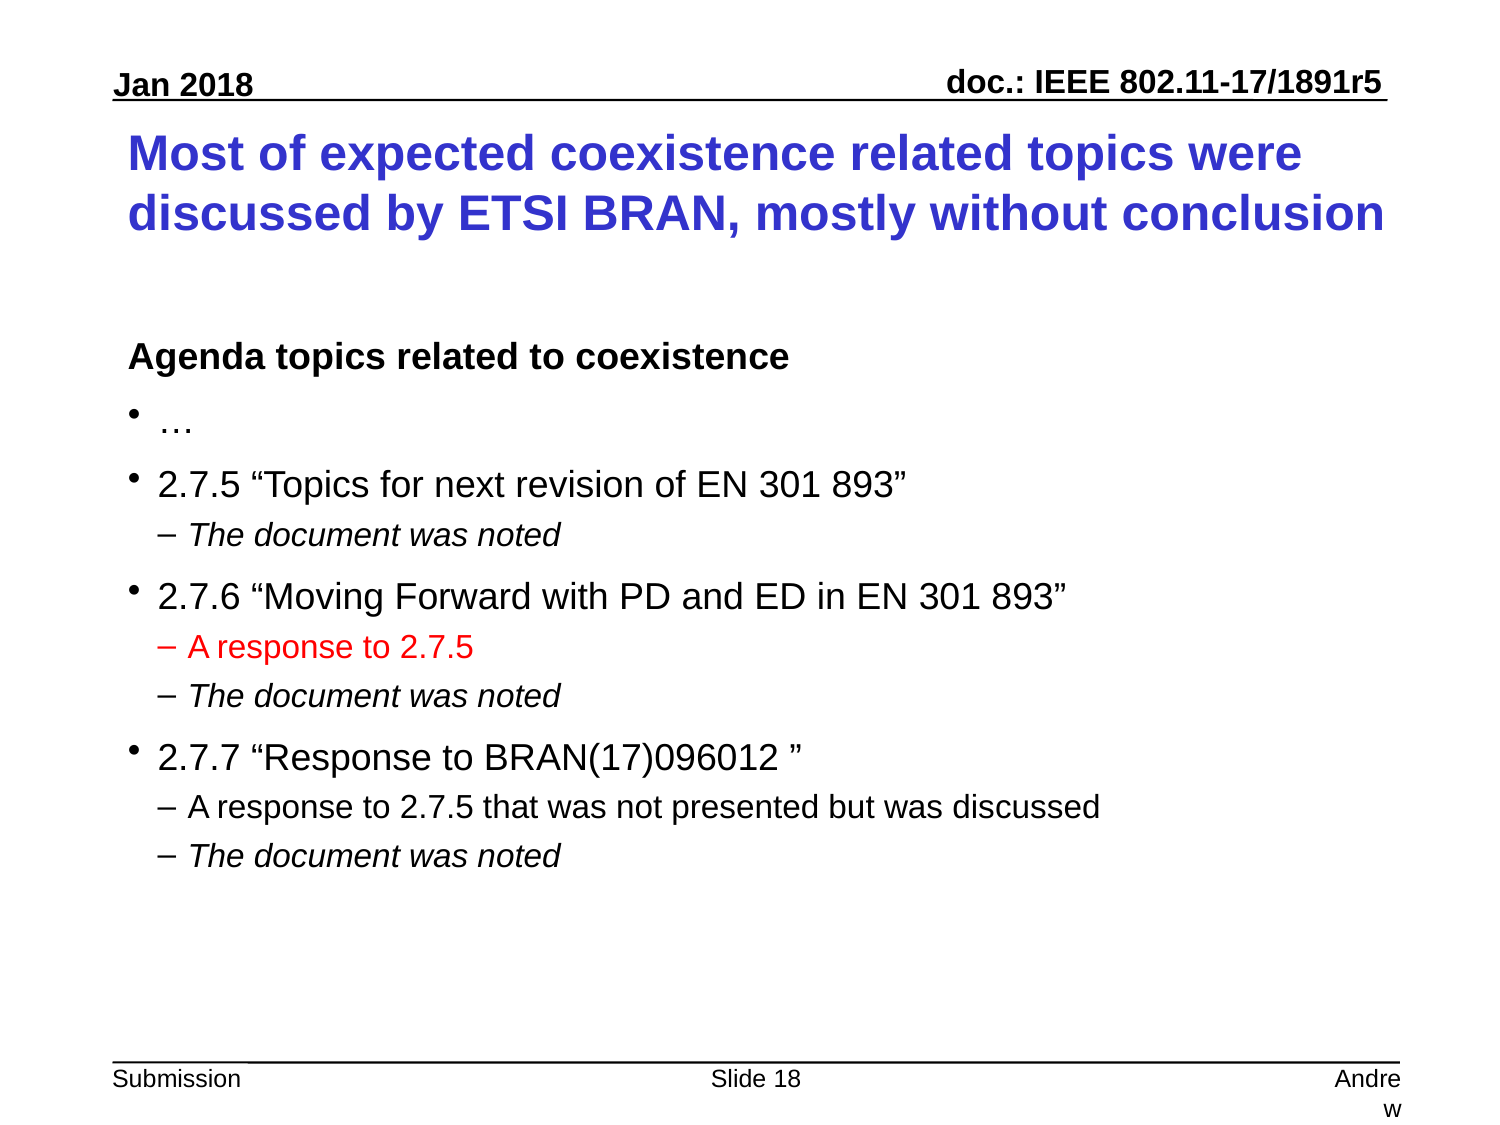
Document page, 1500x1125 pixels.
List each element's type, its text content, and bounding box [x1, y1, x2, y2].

slide_number Slide 18 [709, 1061, 803, 1093]
footer Andrew Myles, Cisco [1320, 1061, 1402, 1093]
title Most of expected coexistence related topics were discussed by ETSI BRAN, mostly without conclusion [112, 112, 1425, 288]
list Agenda topics related to coexistence … 2.7.5 “Topics for next revision of EN 301 893” The document was noted 2.7.6 “Moving Forward with PD and ED in EN 301 893” A response to 2.7.5 The document was noted 2.7.7 “Response to BRAN(17)096012 ” A response to 2.7.5 that was not presented but was discussed The document was noted [112, 324, 1388, 1000]
